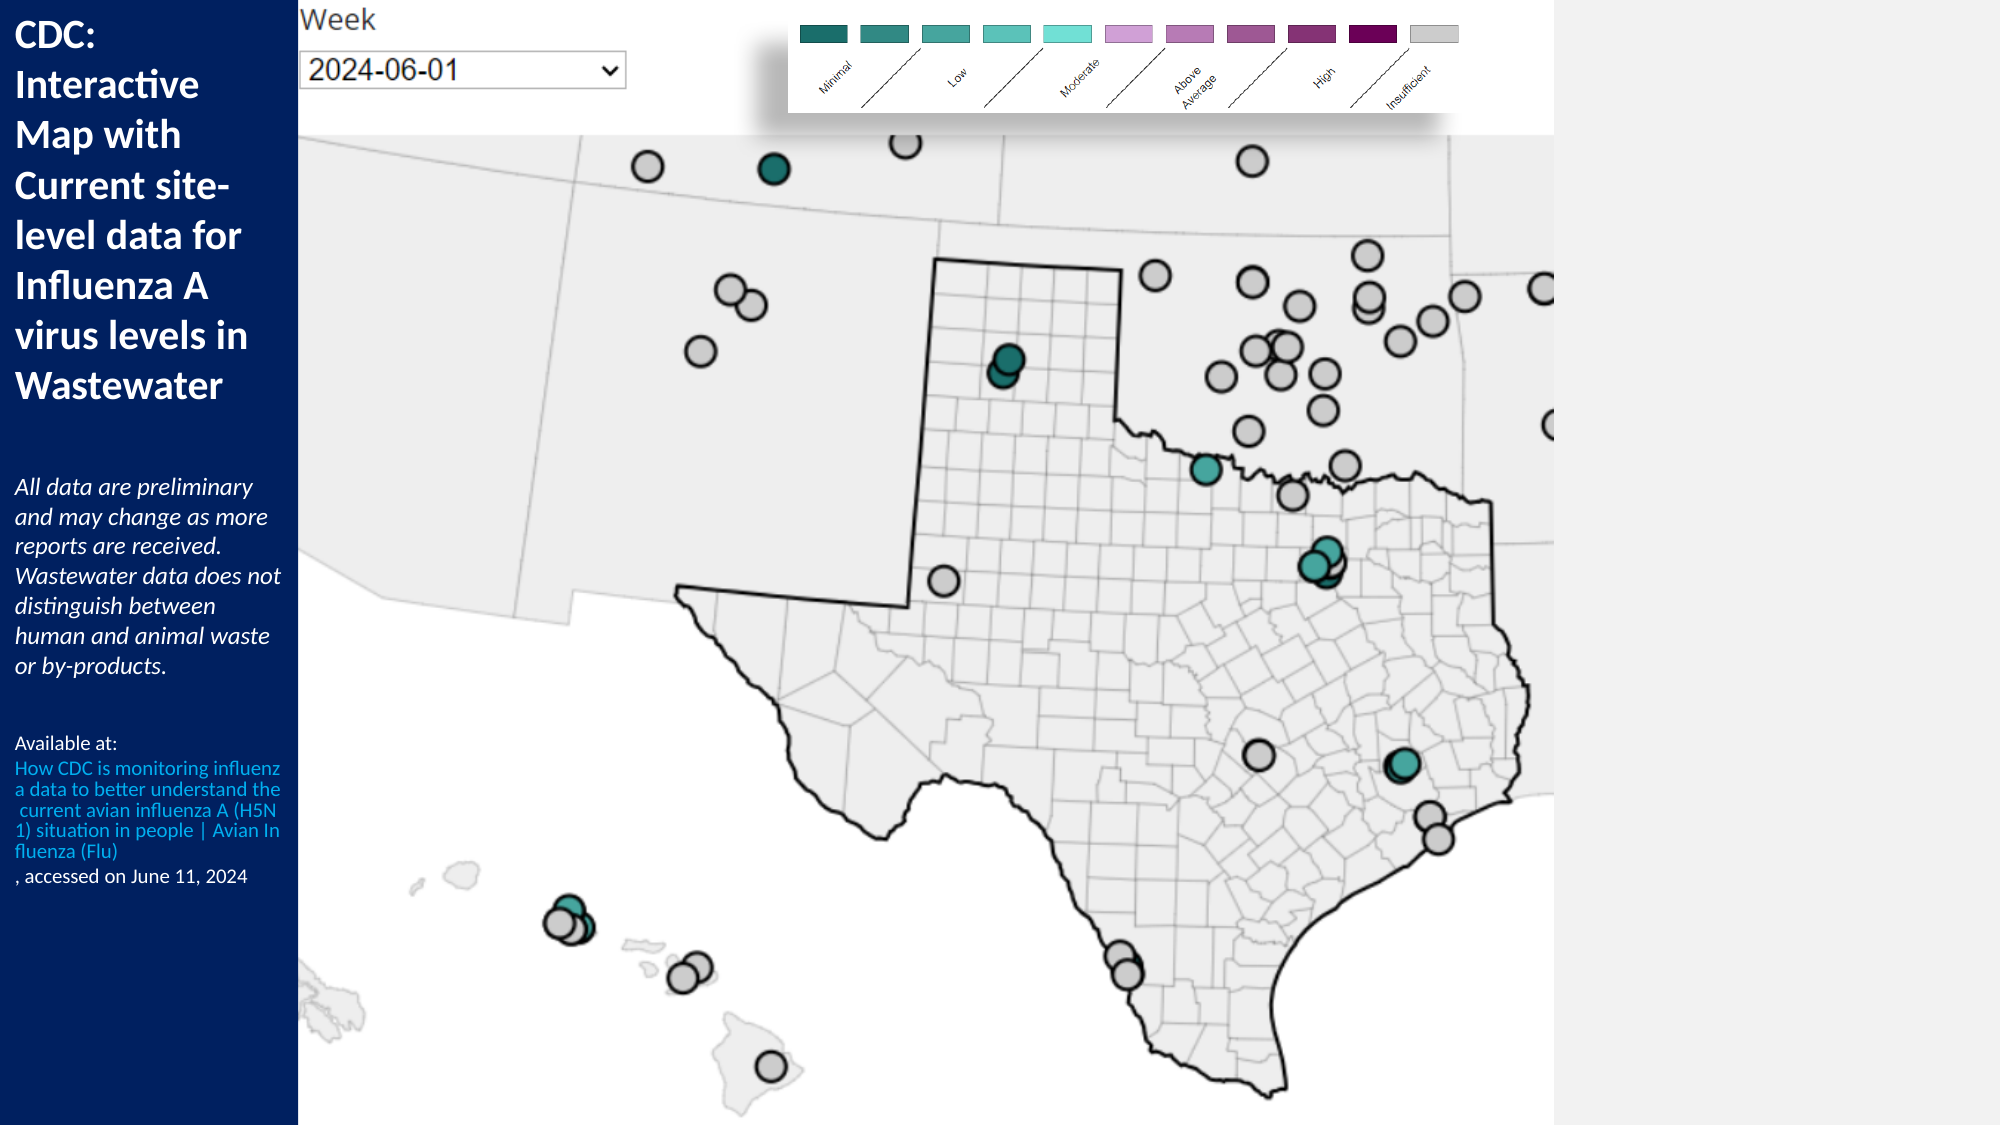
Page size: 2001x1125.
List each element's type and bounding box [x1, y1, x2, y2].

text_box [0, 0, 1554, 1125]
